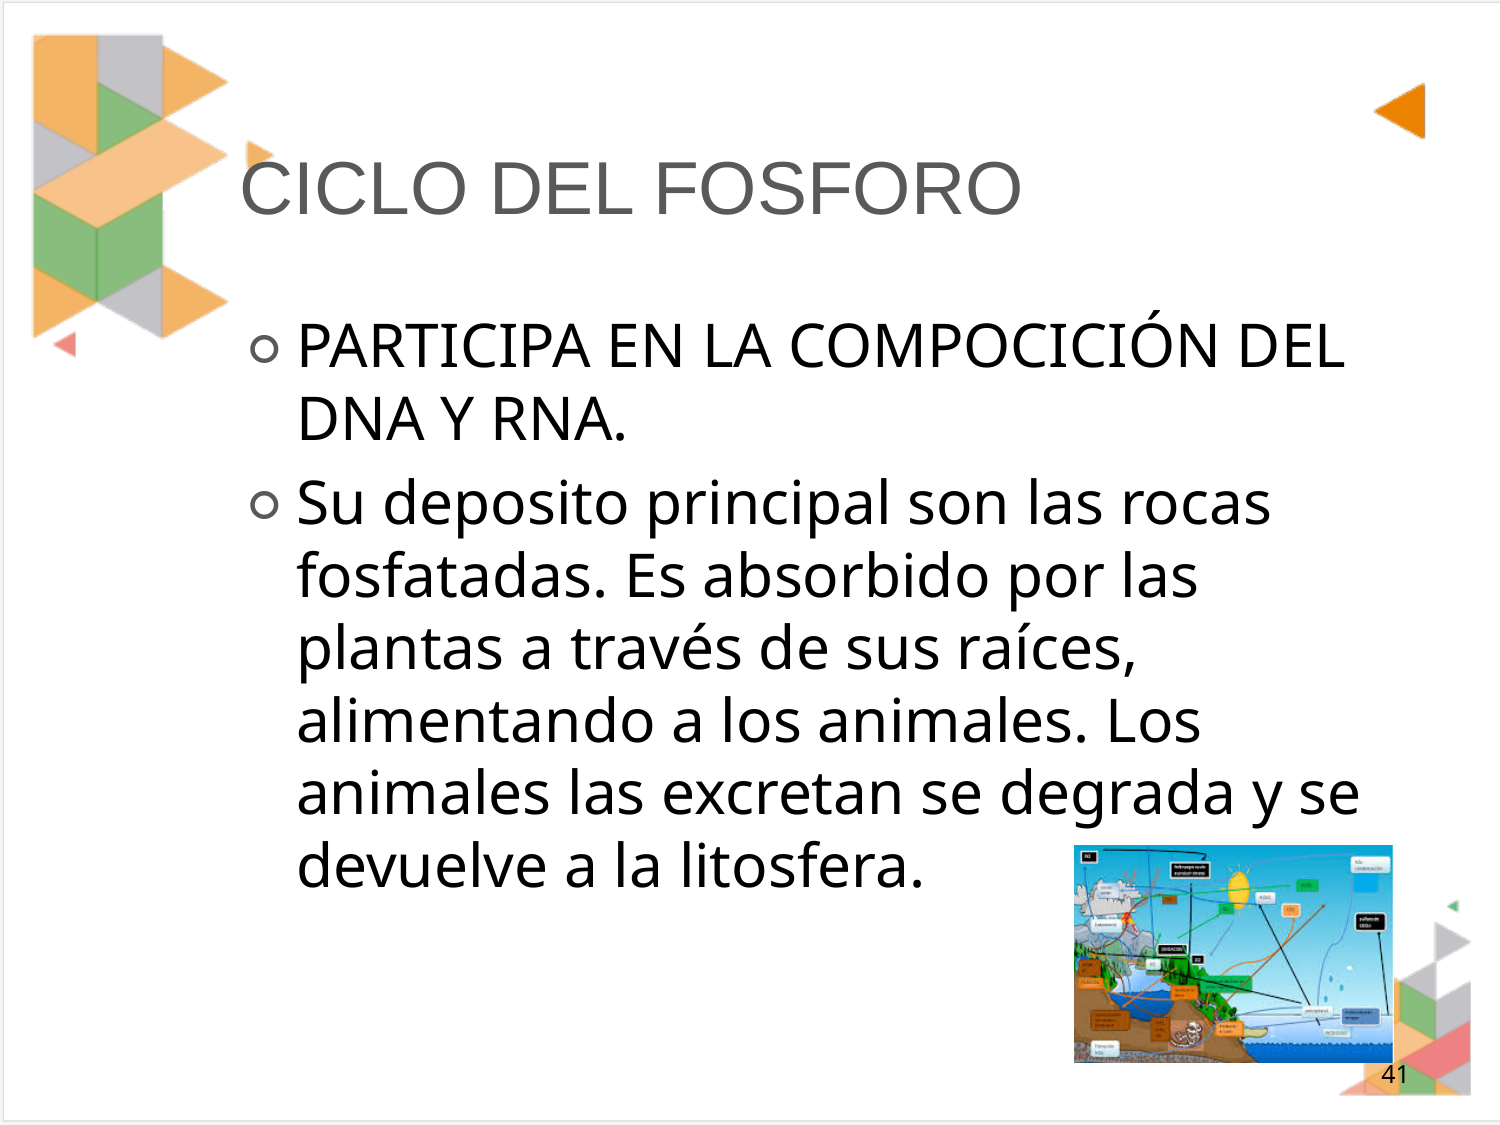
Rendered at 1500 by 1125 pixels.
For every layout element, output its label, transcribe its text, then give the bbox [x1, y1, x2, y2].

picture [0, 0, 1500, 1125]
title CICLO DEL FOSFORO [224, 49, 1425, 237]
text_box ‹#› [1074, 1024, 1425, 1100]
list PARTICIPA EN LA COMPOCICIÓN DEL DNA Y RNA. Su deposito principal son las rocas fosfatadas. Es absorbido por las plantas a través de sus raíces, alimentando a los animales. Los animales las excretan se degrada y se devuelve a la litosfera. [224, 299, 1425, 975]
